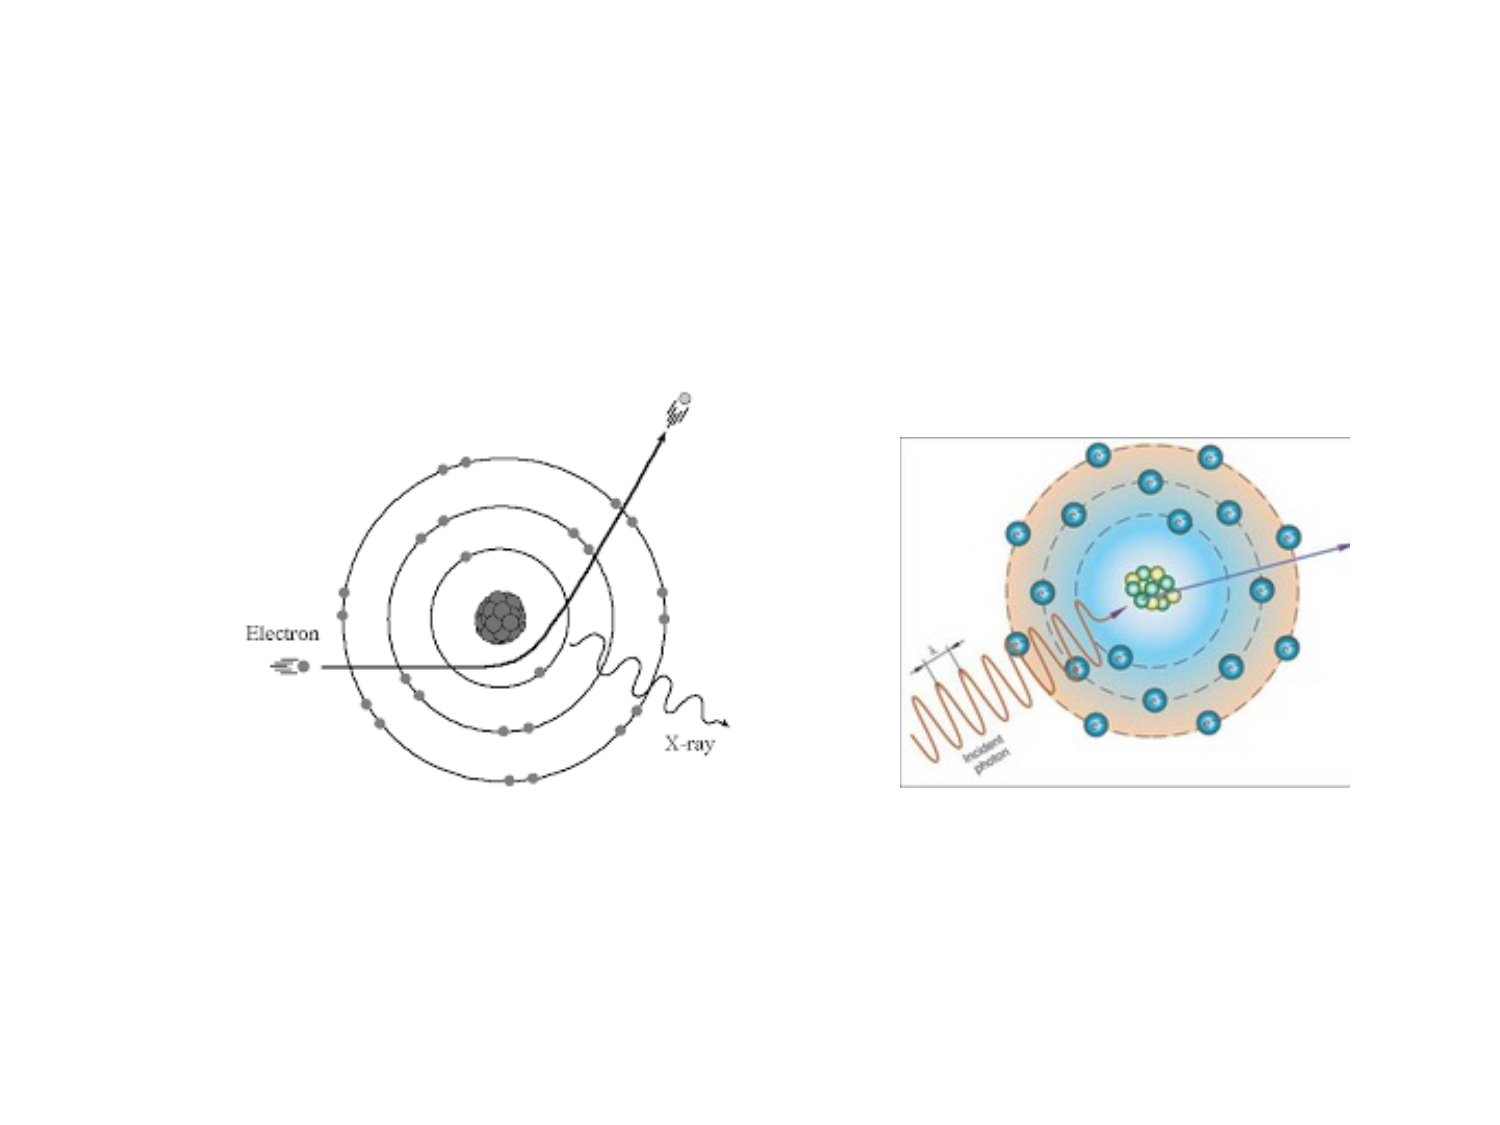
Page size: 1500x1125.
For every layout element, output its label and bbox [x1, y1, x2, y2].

picture [899, 437, 1351, 788]
list [224, 374, 747, 793]
